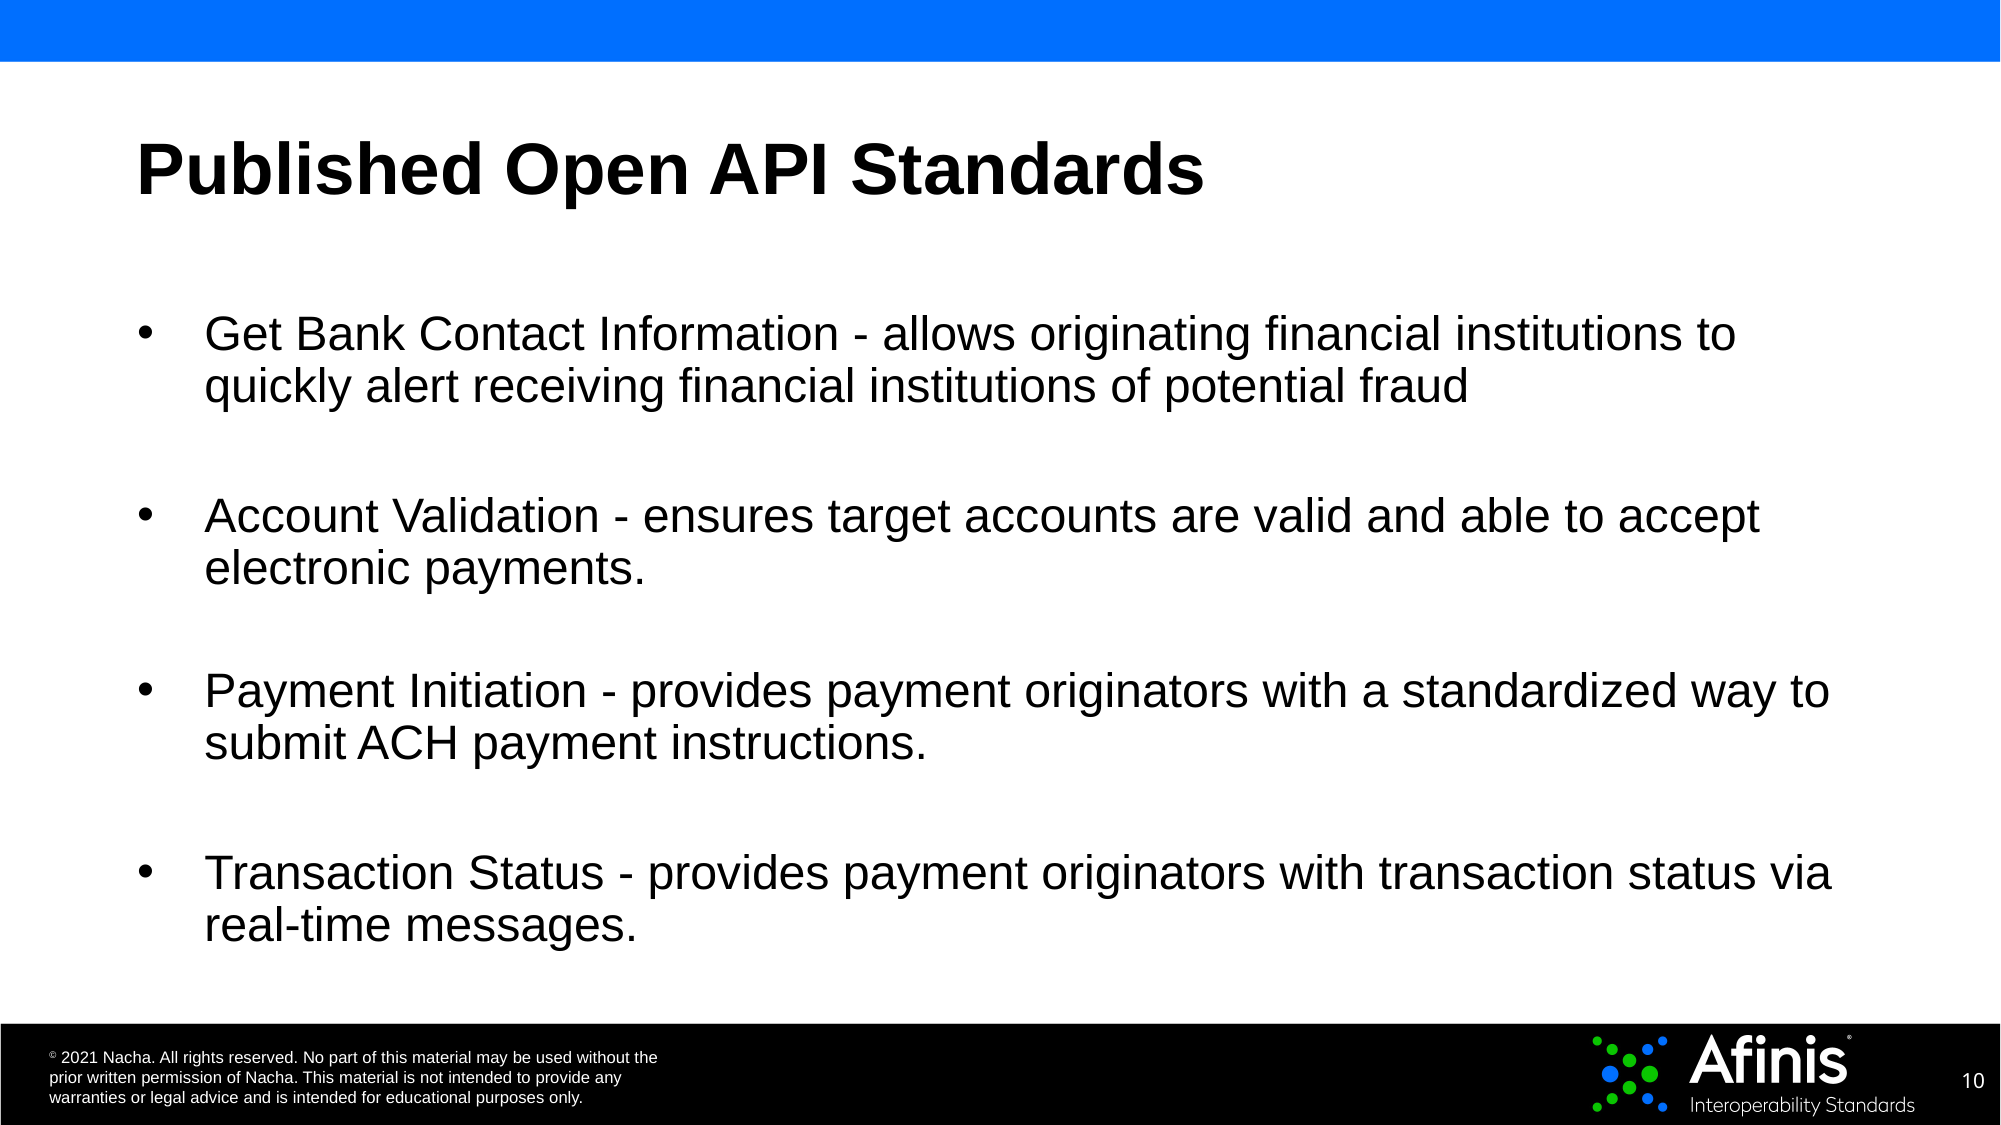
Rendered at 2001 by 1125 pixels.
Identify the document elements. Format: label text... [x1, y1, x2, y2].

picture [0, 0, 2001, 1125]
slide_number 10 [1931, 1051, 2000, 1112]
title Published Open API Standards [121, 63, 1932, 279]
text_box Get Bank Contact Information - allows originating financial institutions to quickly alert receiving financial institutions of potential fraud Account Validation - ensures target accounts are valid and able to accept electronic payments. Payment Initiation - provides payment originators with a standardized way to submit ACH payment instructions. Transaction Status - provides payment originators with transaction status via real-time messages. [122, 300, 1879, 966]
